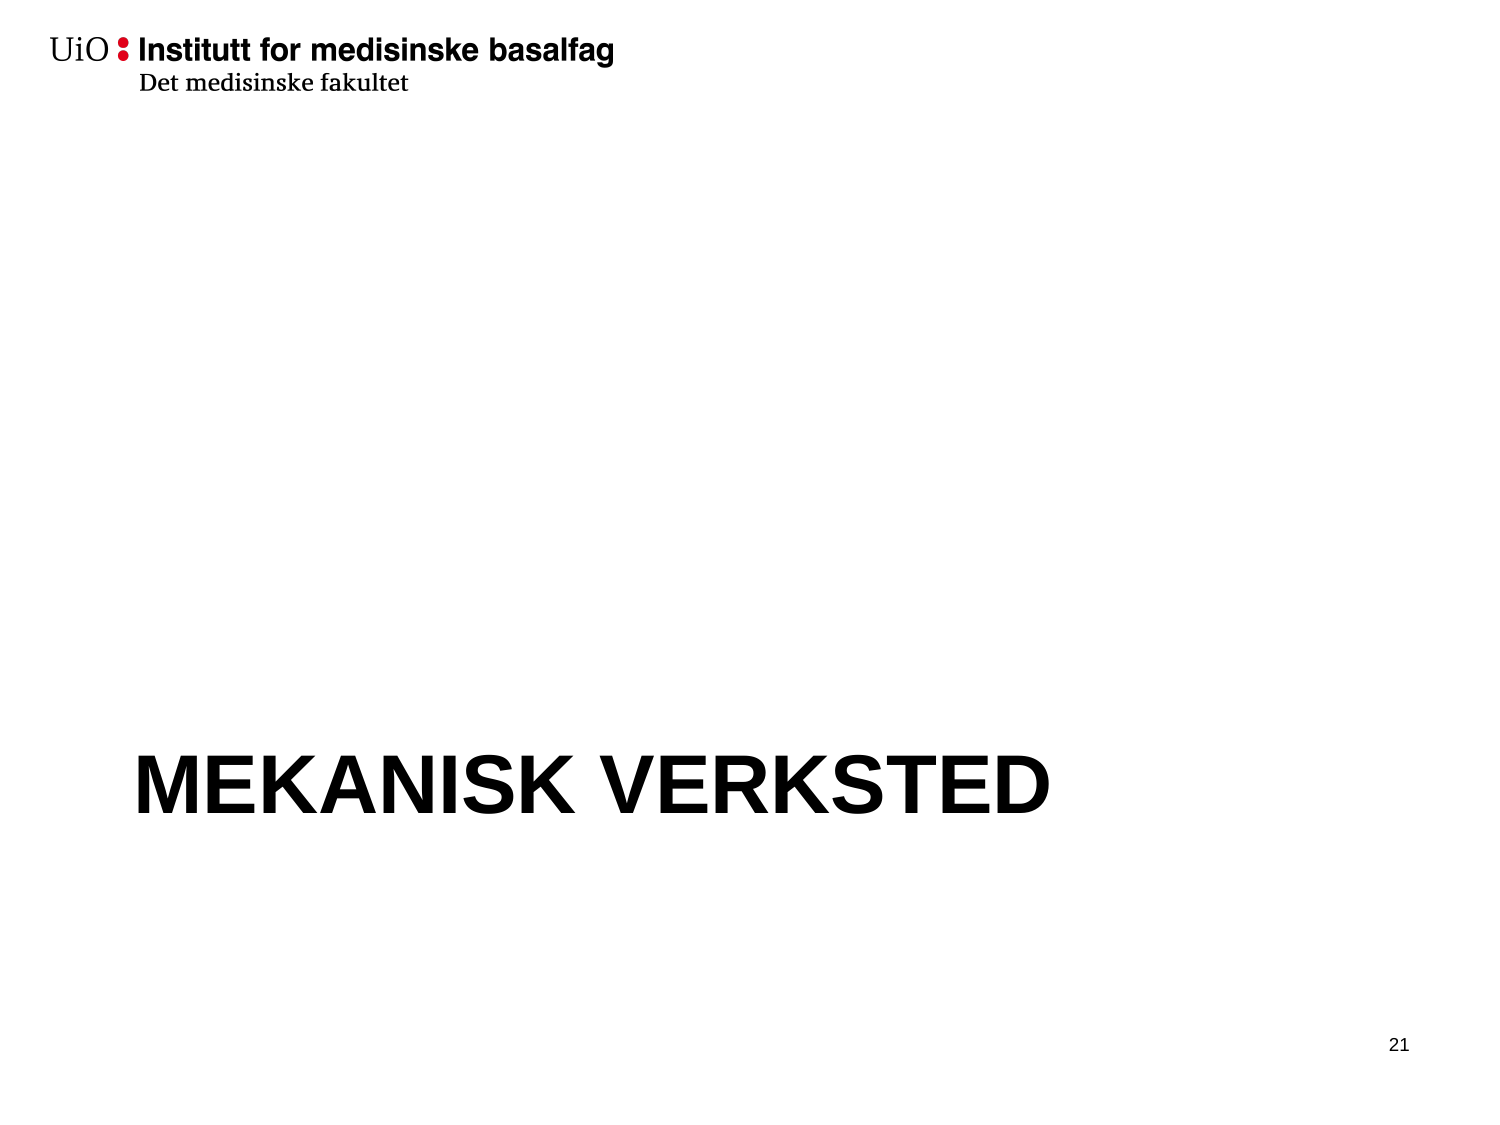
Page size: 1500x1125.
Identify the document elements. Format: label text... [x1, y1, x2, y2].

title Mekanisk VERKSTED [118, 722, 1394, 947]
picture [50, 37, 613, 91]
slide_number 22 [1312, 1024, 1426, 1101]
